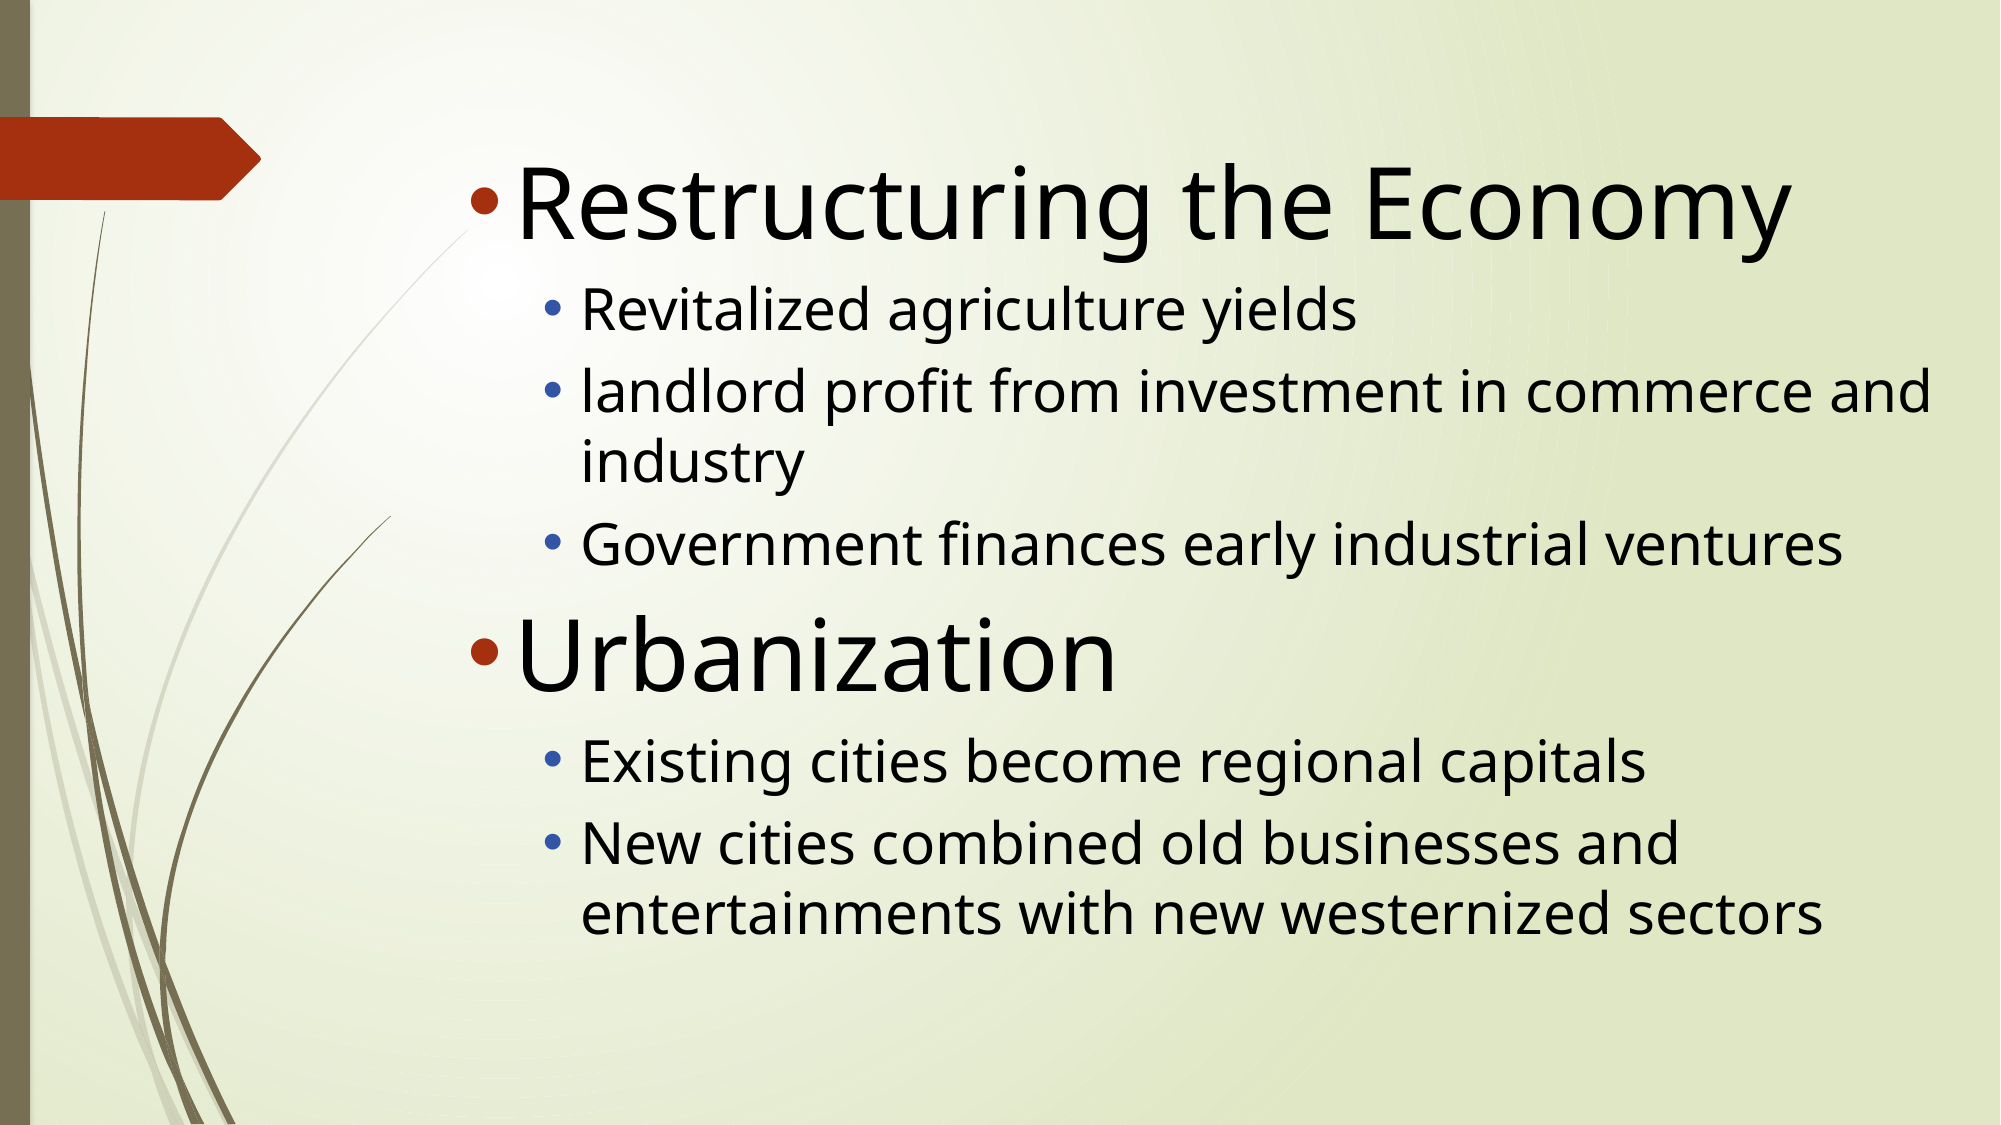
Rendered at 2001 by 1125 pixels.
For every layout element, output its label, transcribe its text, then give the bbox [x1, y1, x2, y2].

list Restructuring the Economy Revitalized agriculture yields landlord profit from investment in commerce and industry Government finances early industrial ventures Urbanization Existing cities become regional capitals New cities combined old businesses and entertainments with new westernized sectors [377, 132, 1965, 1077]
